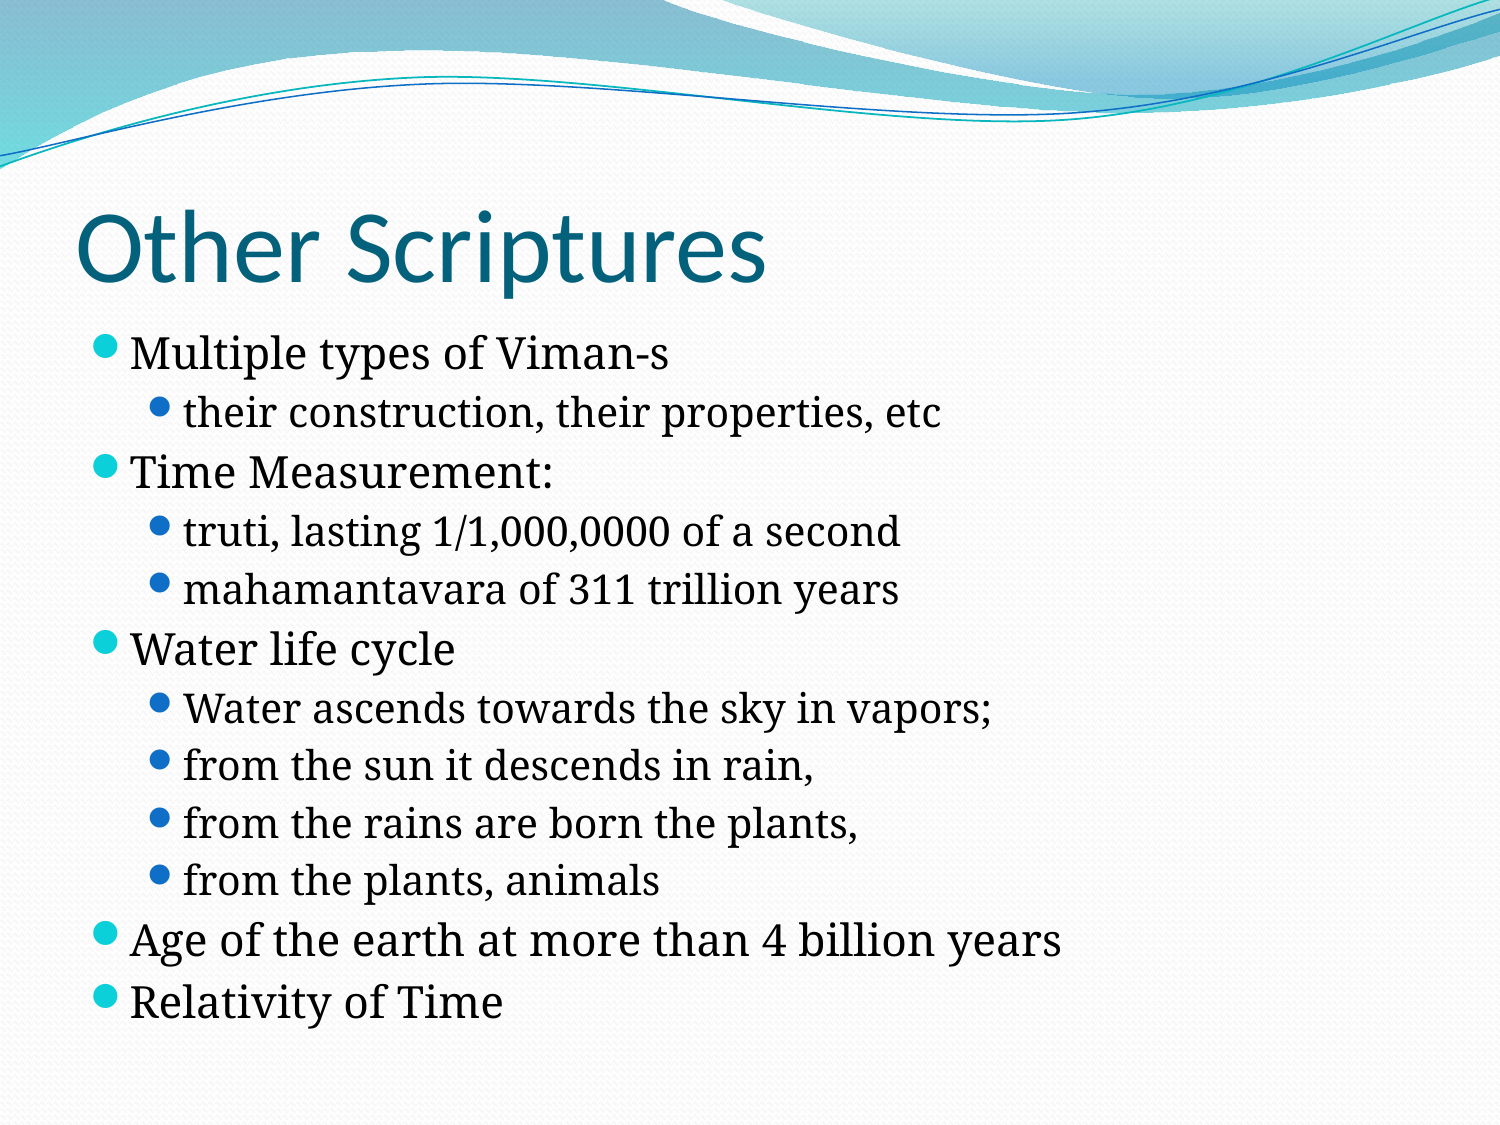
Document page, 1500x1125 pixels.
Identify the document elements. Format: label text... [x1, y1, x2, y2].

title Other Scriptures [75, 115, 1425, 303]
list Multiple types of Viman-s their construction, their properties, etc Time Measurement: truti, lasting 1/1,000,0000 of a second mahamantavara of 311 trillion years Water life cycle Water ascends towards the sky in vapors; from the sun it descends in rain, from the rains are born the plants, from the plants, animals Age of the earth at more than 4 billion years Relativity of Time [75, 317, 1425, 1038]
